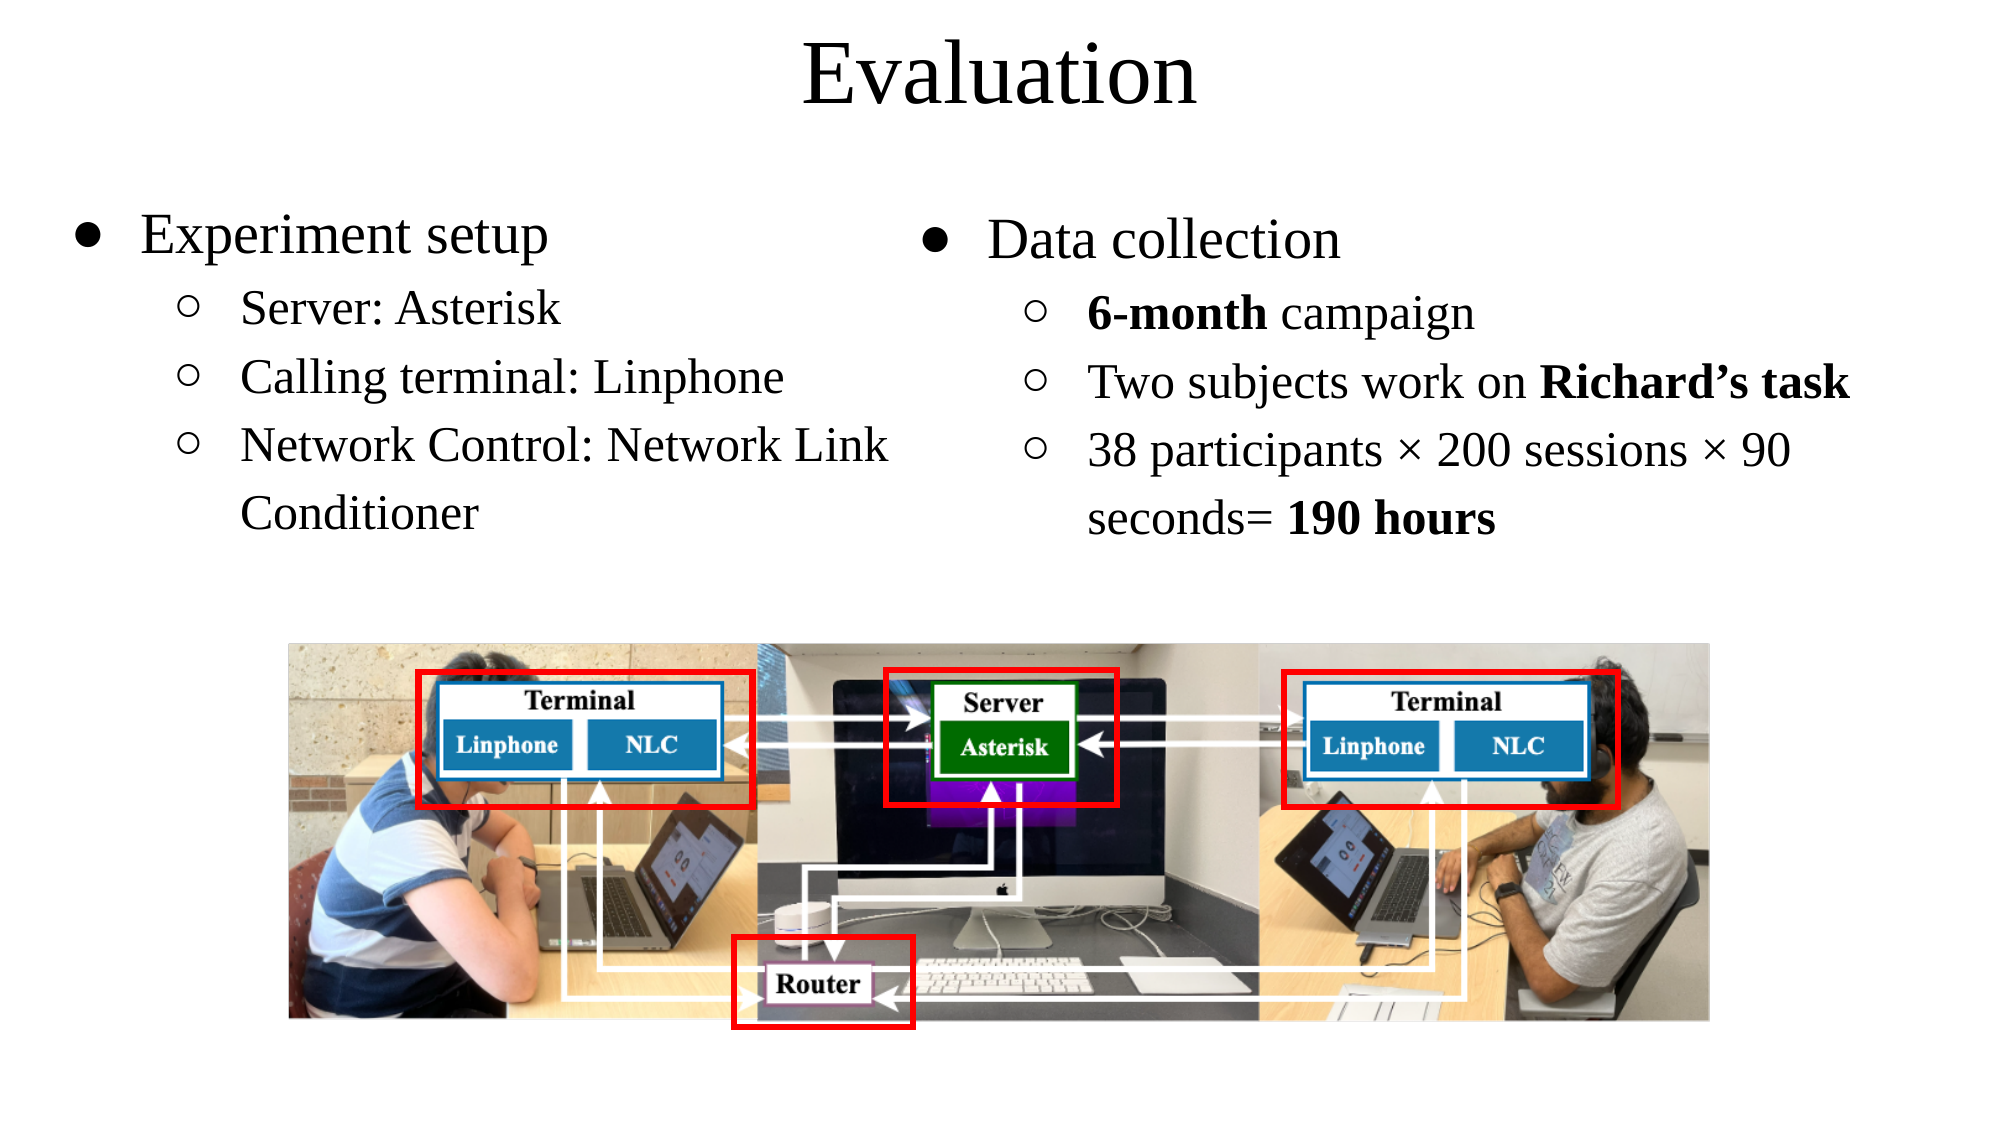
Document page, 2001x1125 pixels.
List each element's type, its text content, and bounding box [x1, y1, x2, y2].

list Experiment setup Server: Asterisk Calling terminal: Linphone Network Control: Network Link Conditioner [24, 188, 867, 577]
list Data collection 6-month campaign Two subjects work on Richard’s task 38 participants × 200 sessions × 90 seconds= 190 hours [867, 188, 1975, 577]
picture [284, 639, 1716, 1028]
title Evaluation [68, 8, 1932, 135]
